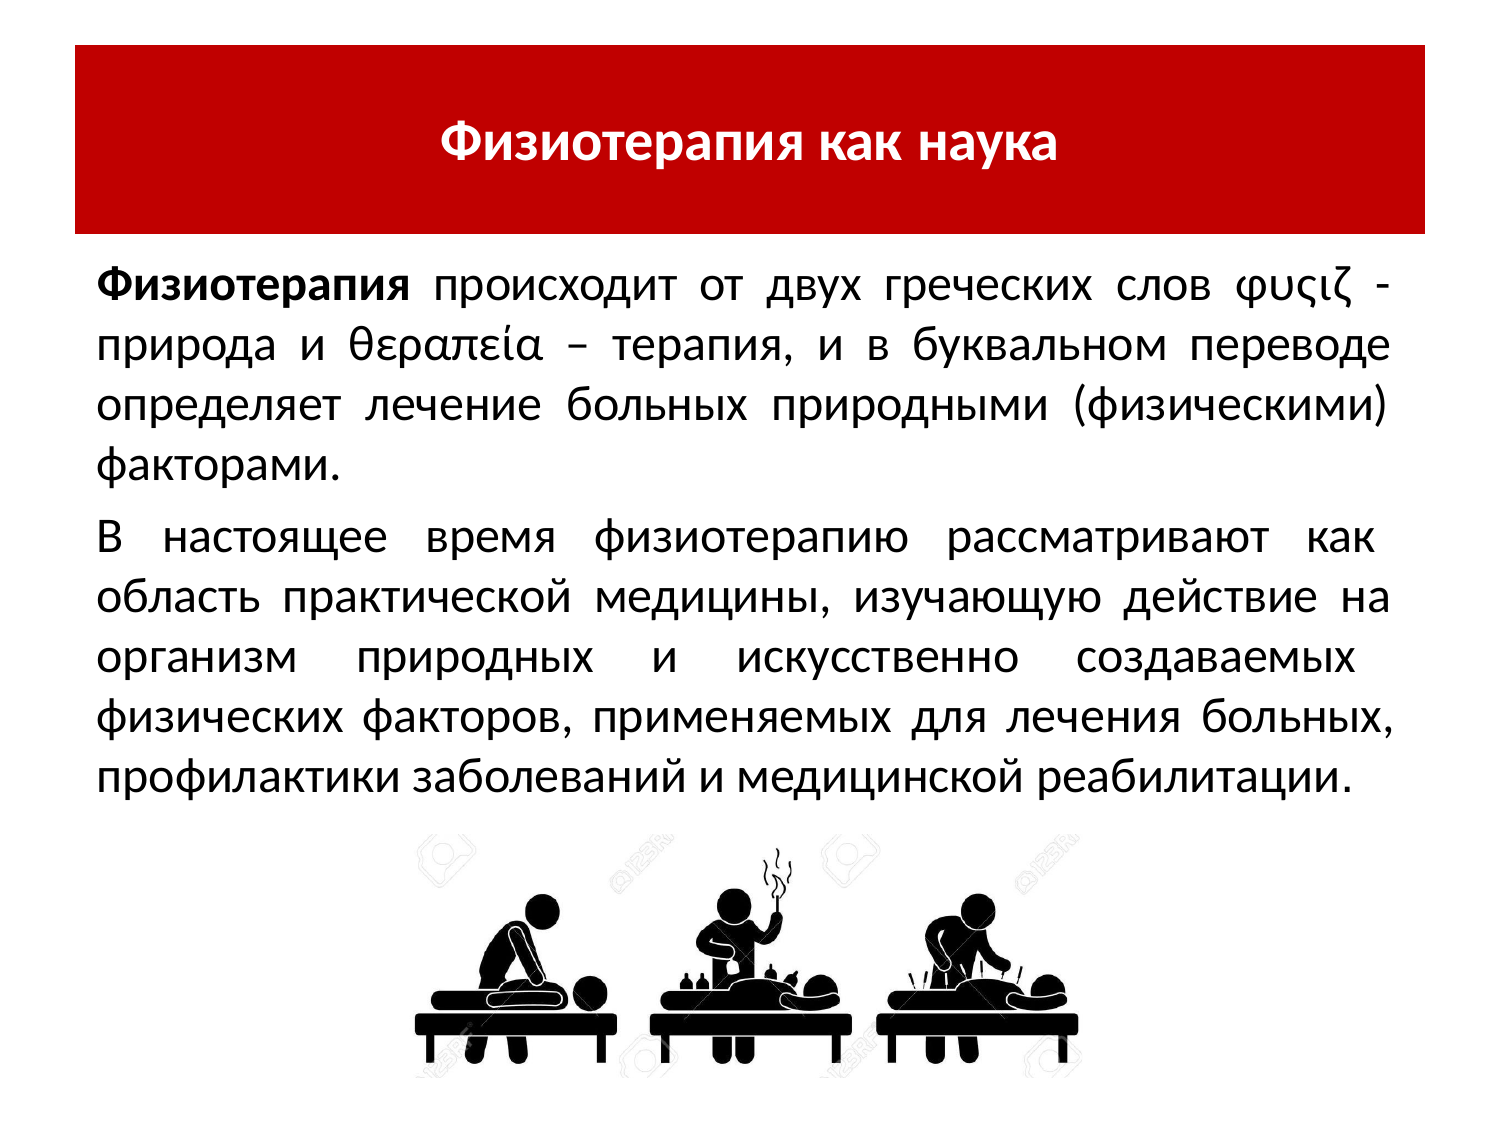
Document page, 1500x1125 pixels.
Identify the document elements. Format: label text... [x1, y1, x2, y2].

text_box [409, 834, 1083, 1079]
title Физиотерапия как наука [75, 45, 1425, 234]
text_box Физиотерапия происходит от двух греческих слов φυςιζ - природа и θεραπεία – терапия, и в буквальном переводе определяет лечение больных природными (физическими) факторами. В настоящее время физиотерапию рассматривают как область практической медицины, изучающую действие на организм природных и искусственно создаваемых физических факторов, применяемых для лечения больных, профилактики заболеваний и медицинской реабилитации. [94, 248, 1414, 803]
